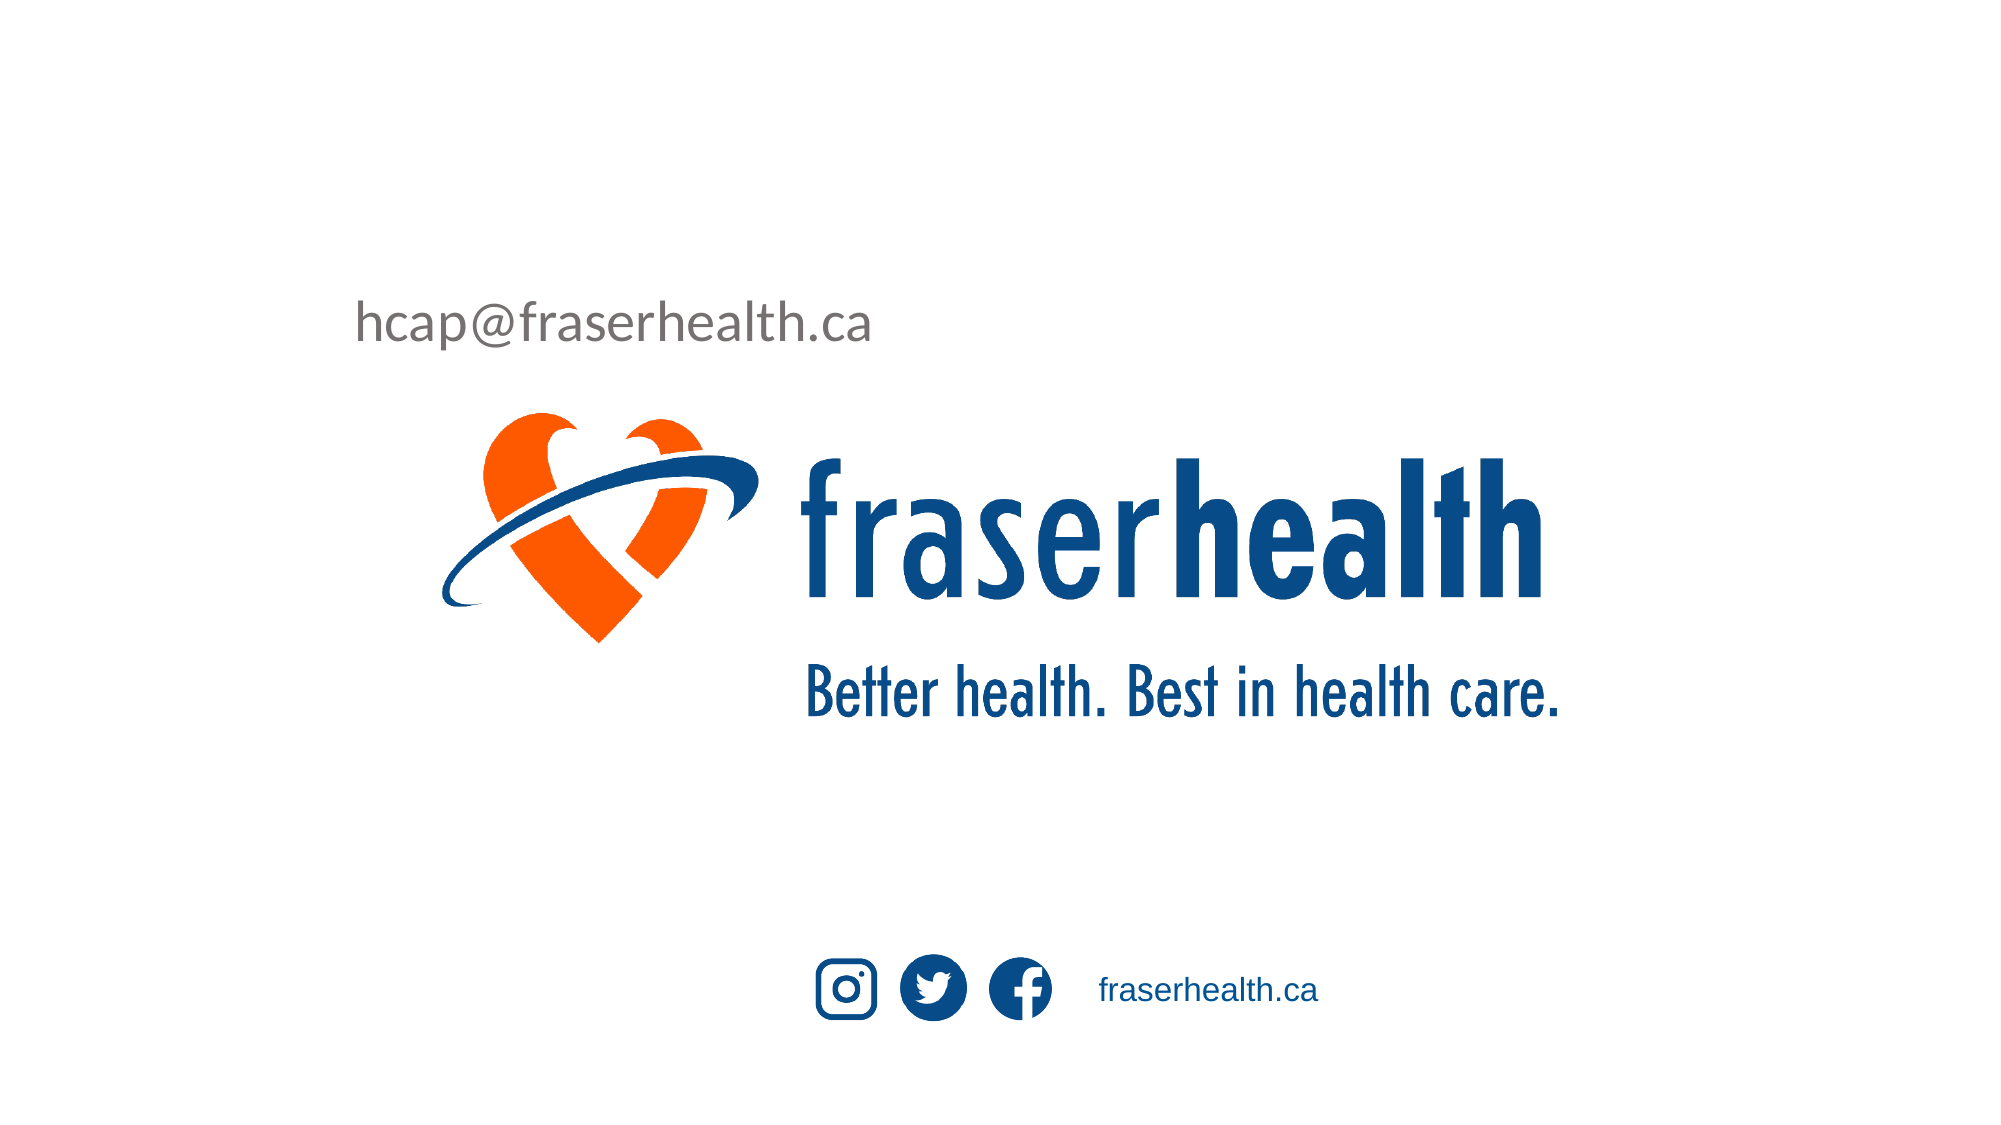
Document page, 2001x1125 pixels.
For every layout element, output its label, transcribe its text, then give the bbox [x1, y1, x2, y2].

picture [423, 399, 1573, 731]
picture [780, 921, 1088, 1054]
text_box hcap@fraserhealth.ca [339, 275, 977, 361]
